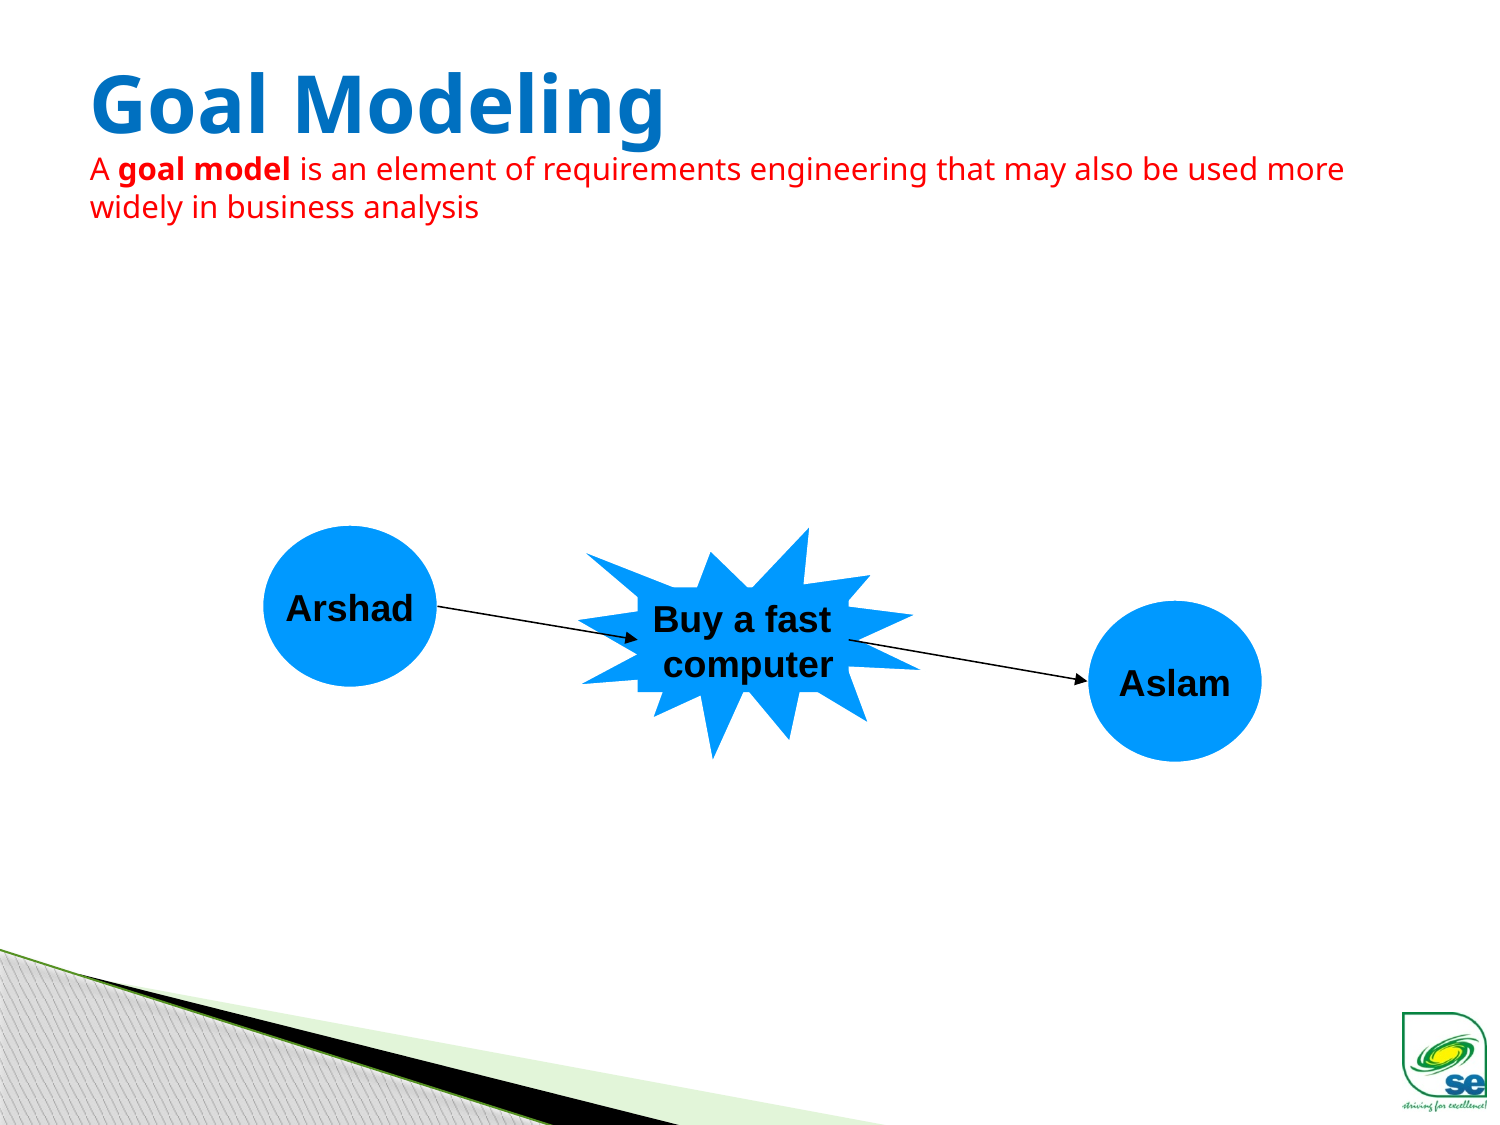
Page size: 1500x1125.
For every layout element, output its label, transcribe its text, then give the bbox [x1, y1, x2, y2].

text_box Aslam [1088, 599, 1263, 763]
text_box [848, 639, 1088, 682]
title Goal Modeling A goal model is an element of requirements engineering that may also be used more widely in business analysis [75, 45, 1425, 233]
text_box Arshad [262, 524, 438, 688]
picture [1402, 1012, 1487, 1112]
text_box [574, 524, 926, 763]
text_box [437, 605, 638, 641]
